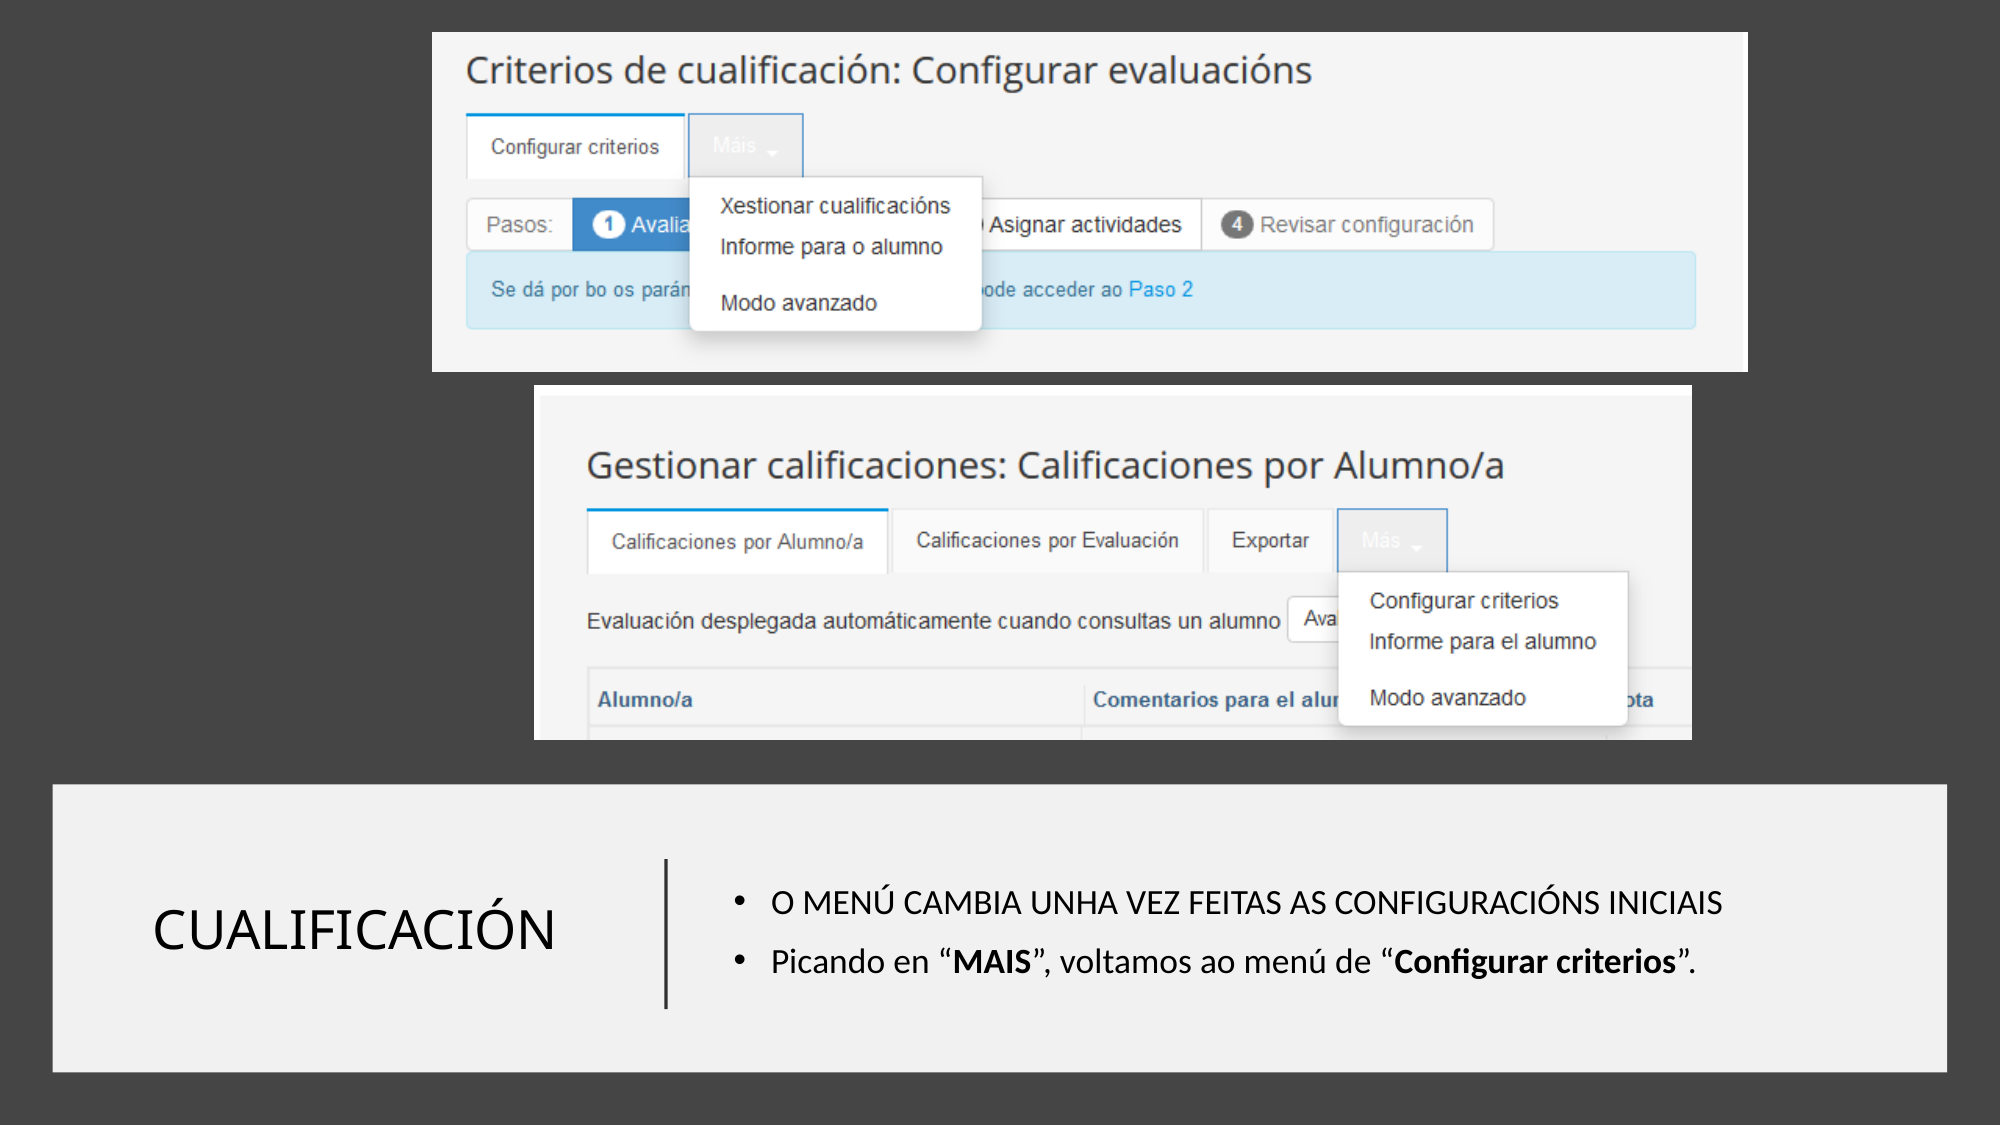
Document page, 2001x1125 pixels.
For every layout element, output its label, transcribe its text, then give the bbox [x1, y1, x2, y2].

picture [534, 385, 1692, 740]
title CUALIFICACIÓN [138, 821, 612, 1043]
text_box [52, 783, 1948, 1073]
picture [432, 32, 1748, 372]
text_box [0, 0, 2000, 1125]
list O MENÚ CAMBIA UNHA VEZ FEITAS AS CONFIGURACIÓNS INICIAIS Picando en “MAIS”, voltamos ao menú de “Configurar criterios”. [718, 821, 1863, 1043]
